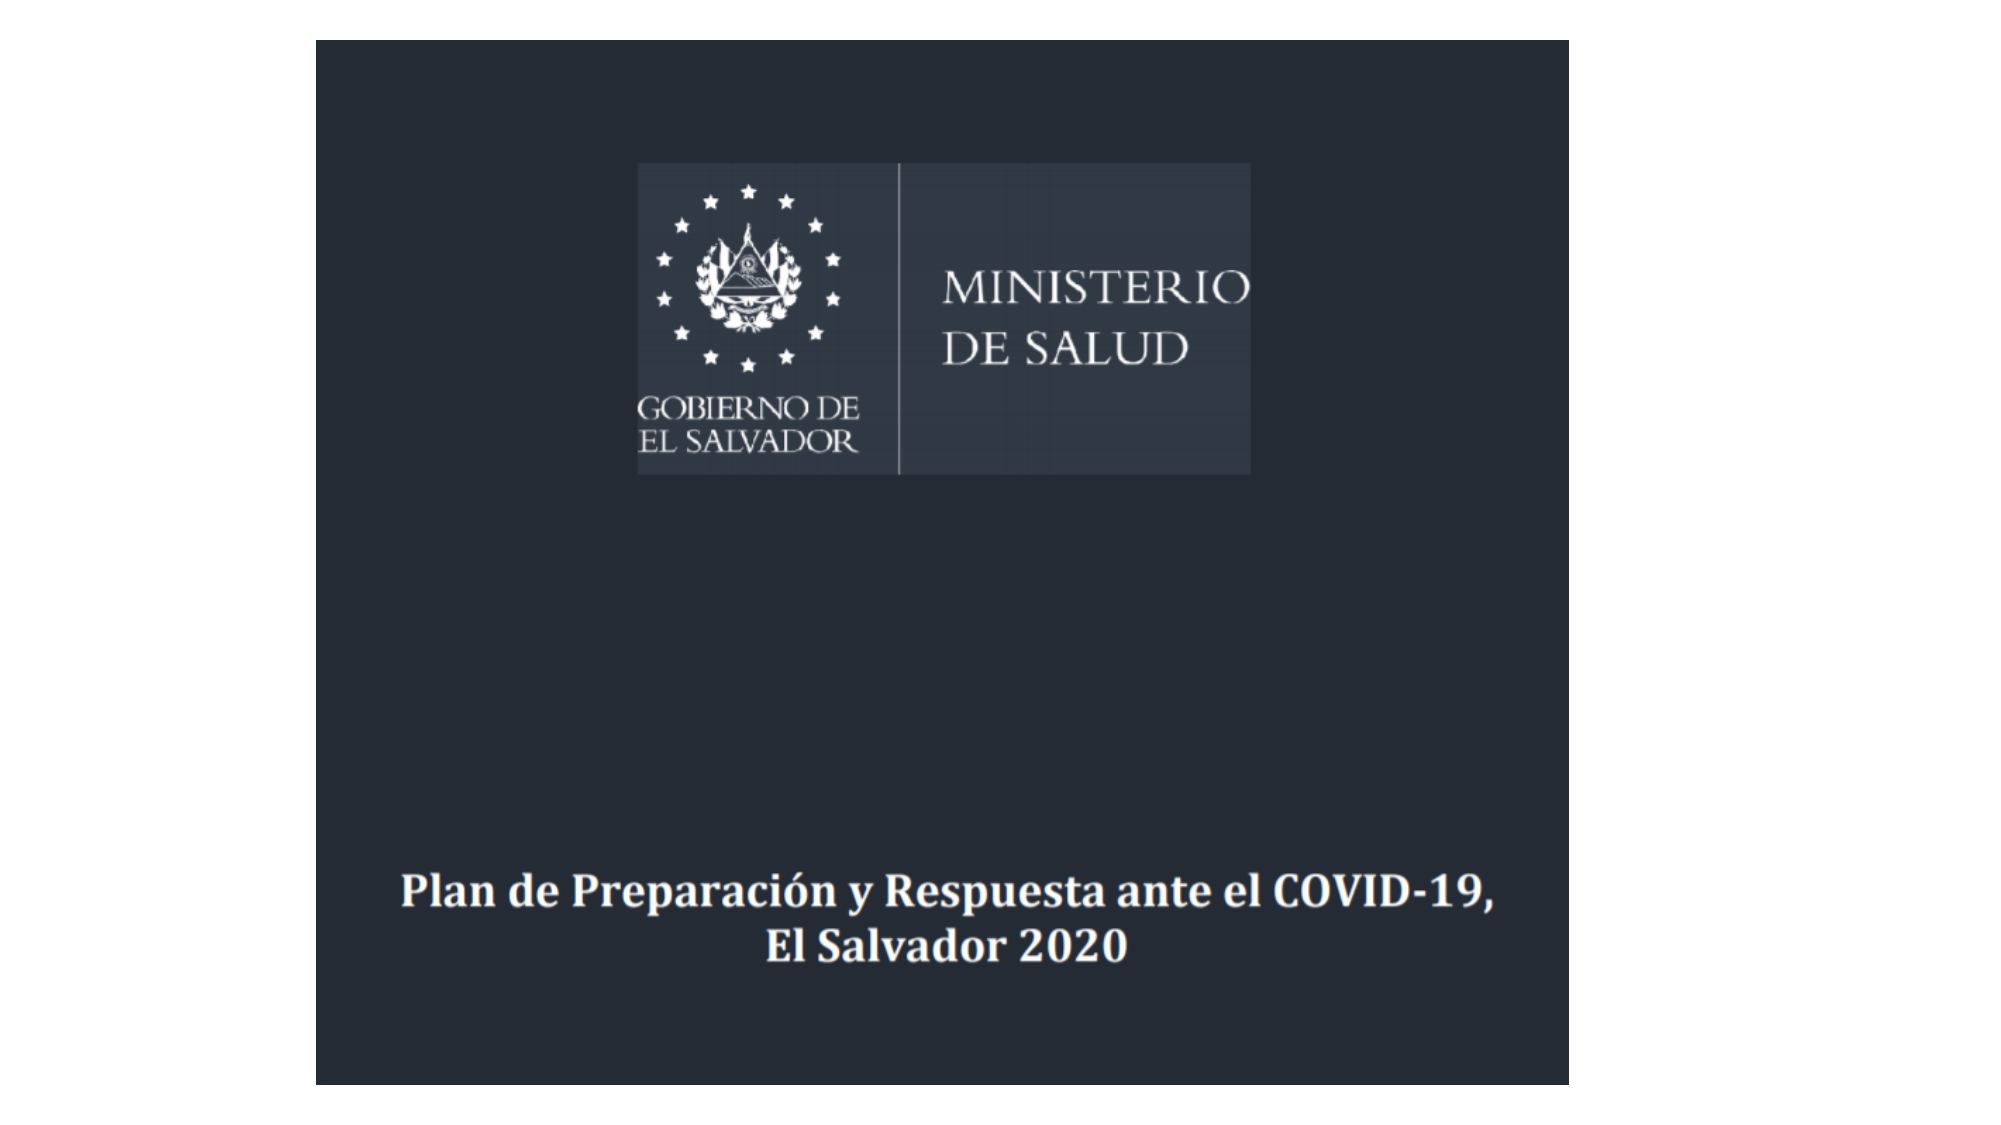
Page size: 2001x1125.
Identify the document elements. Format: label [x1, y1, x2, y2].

picture [315, 39, 1570, 1085]
